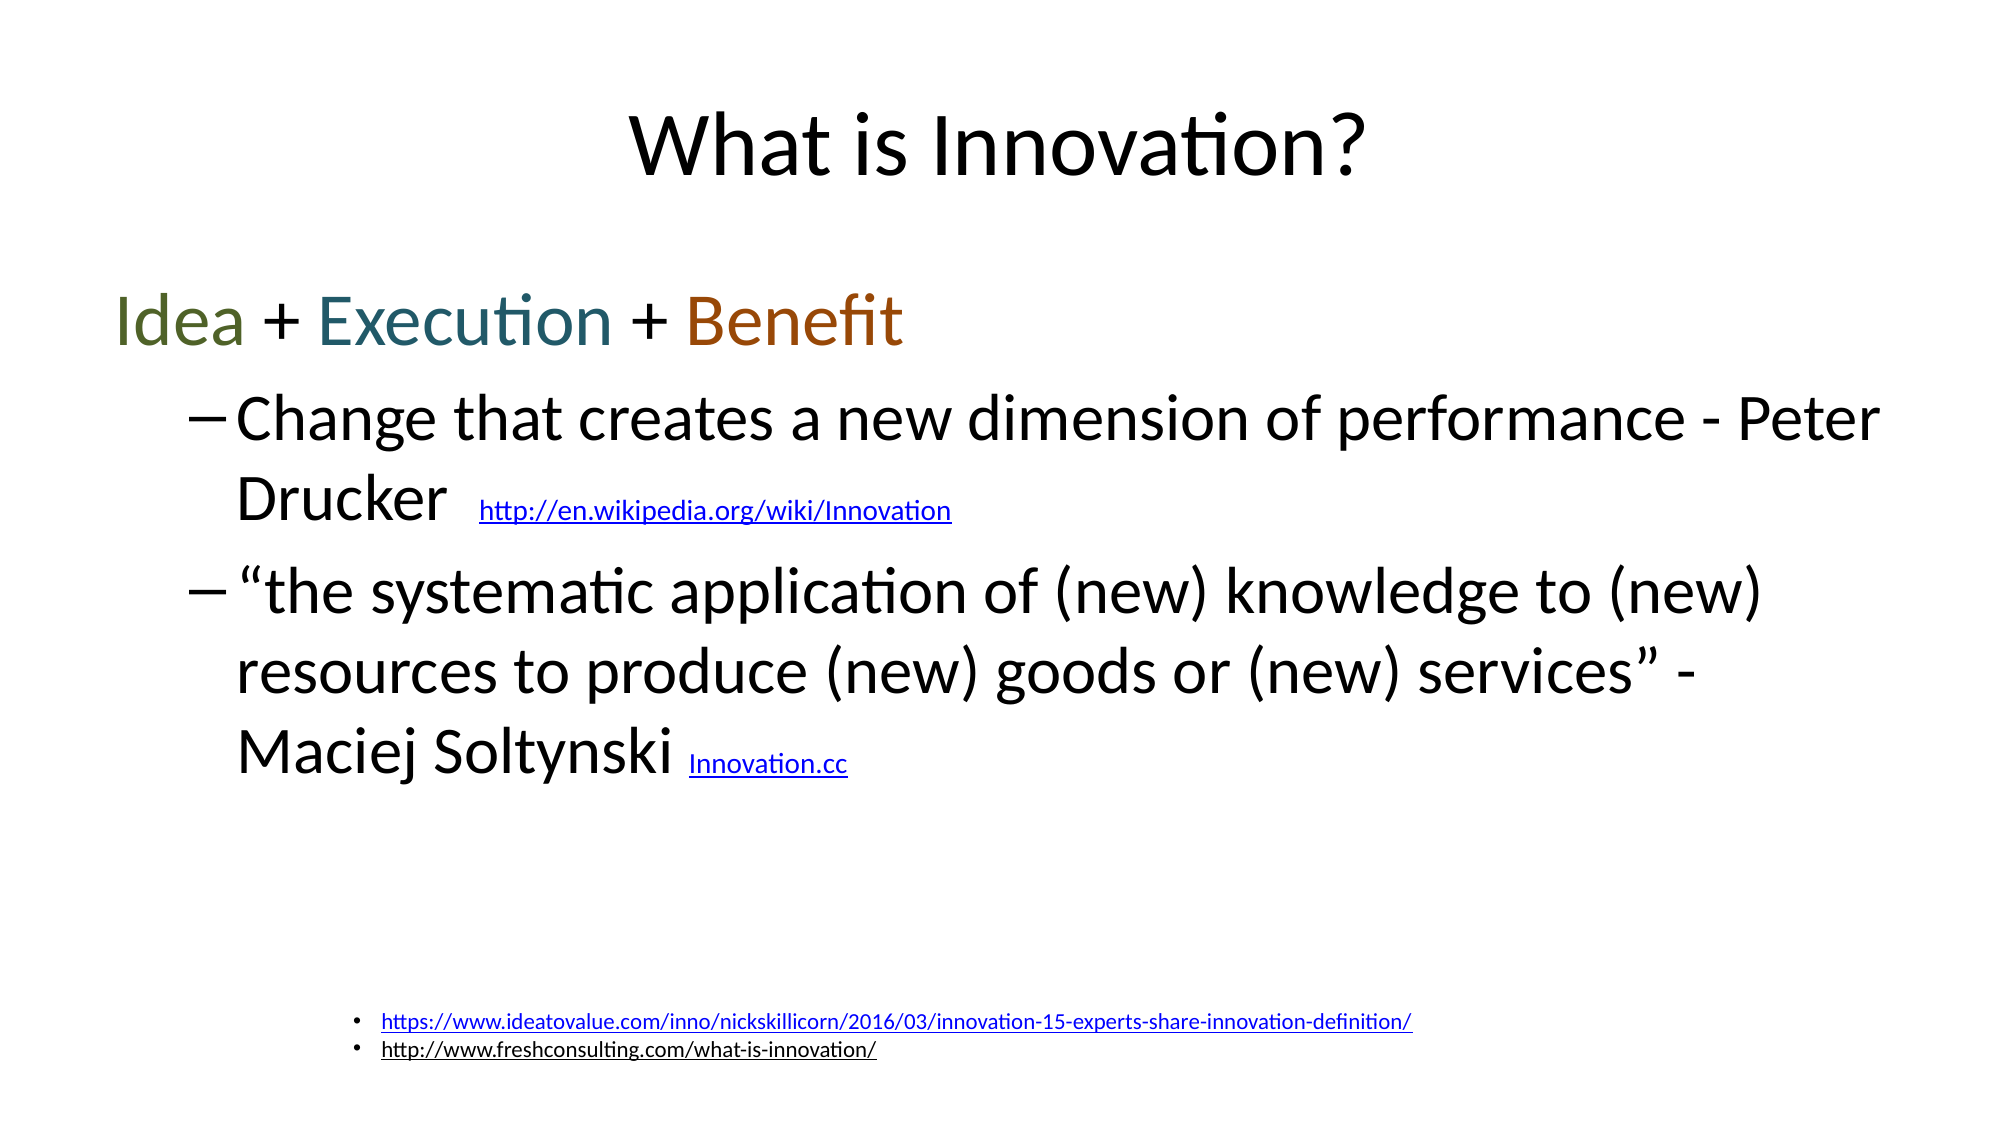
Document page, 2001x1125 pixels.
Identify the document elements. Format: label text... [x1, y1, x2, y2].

text_box https://www.ideatovalue.com/inno/nickskillicorn/2016/03/innovation-15-experts-share-innovation-definition/ http://www.freshconsulting.com/what-is-innovation/ [338, 999, 1544, 1070]
list Idea + Execution + Benefit Change that creates a new dimension of performance - Peter Drucker http://en.wikipedia.org/wiki/Innovation “the systematic application of (new) knowledge to (new) resources to produce (new) goods or (new) services” - Maciej Soltynski Innovation.cc [99, 262, 1900, 1005]
title What is Innovation? [99, 45, 1900, 233]
